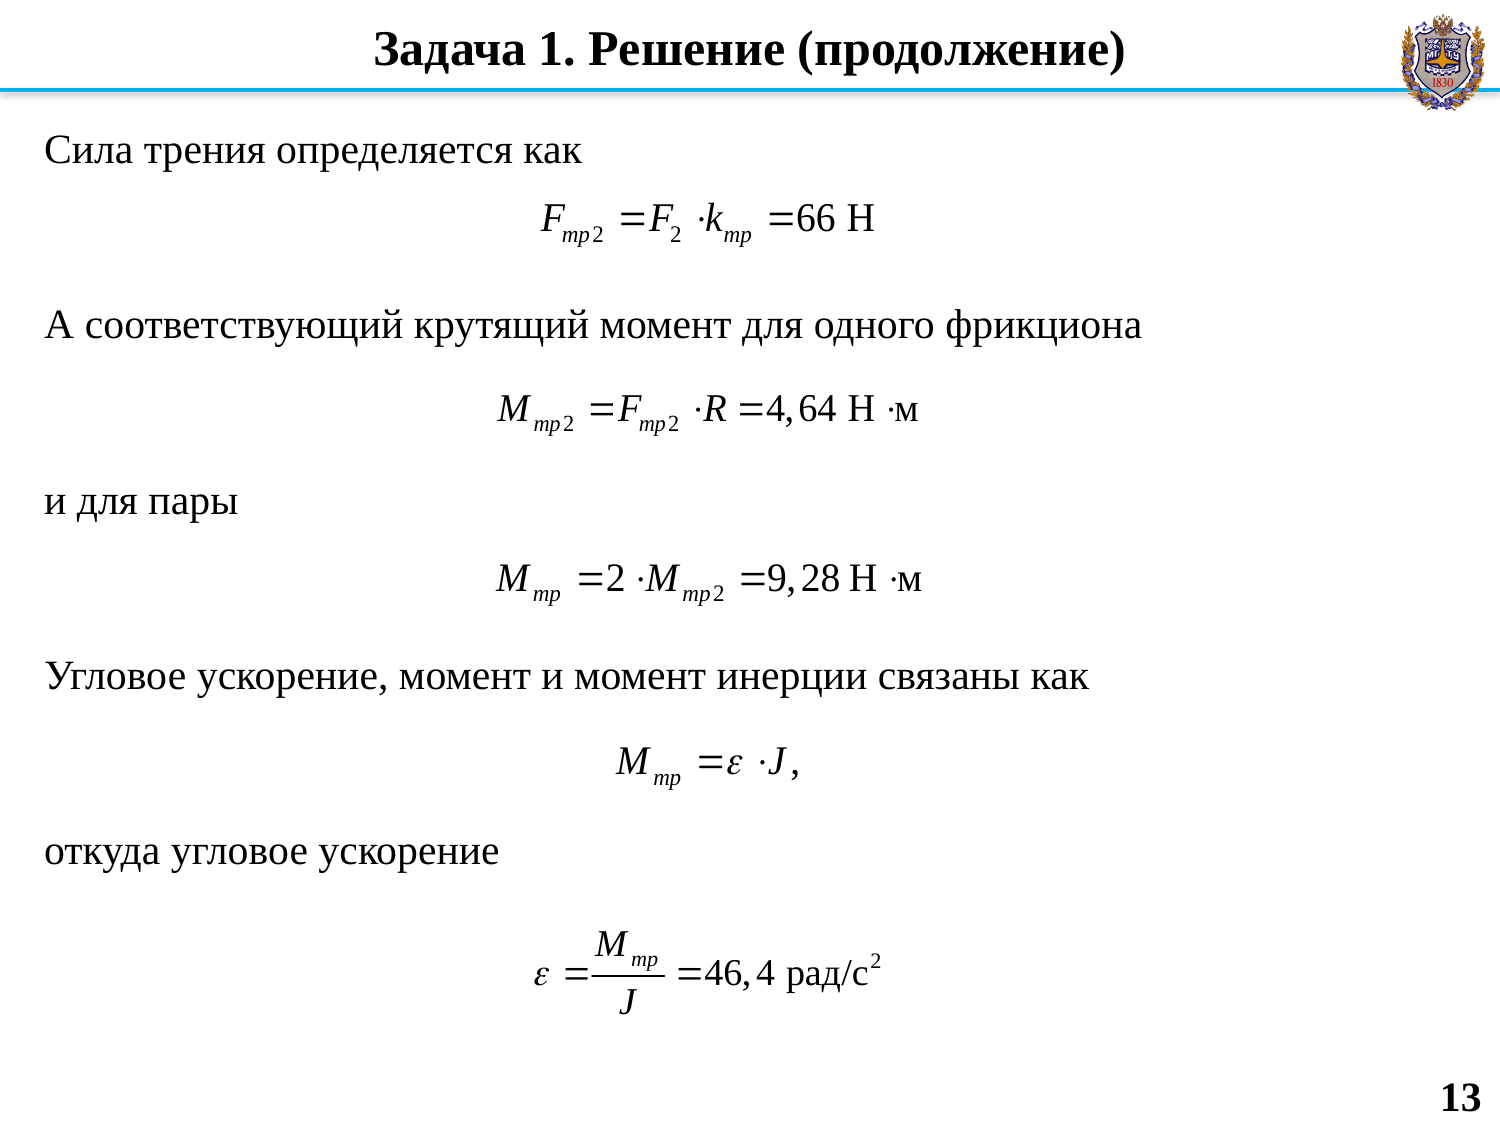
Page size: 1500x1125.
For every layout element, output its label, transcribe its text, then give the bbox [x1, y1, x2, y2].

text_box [533, 190, 884, 256]
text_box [527, 918, 890, 1024]
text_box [489, 550, 929, 616]
text_box Сила трения определяется как А соответствующий крутящий момент для одного фрикциона и для пары Угловое ускорение, момент и момент инерции связаны как откуда угловое ускорение [29, 98, 1471, 968]
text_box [609, 734, 808, 799]
slide_number 13 [1421, 1065, 1500, 1125]
picture [1399, 12, 1487, 114]
title Задача 1. Решение (продолжение) [153, 1, 1347, 89]
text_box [490, 381, 926, 445]
